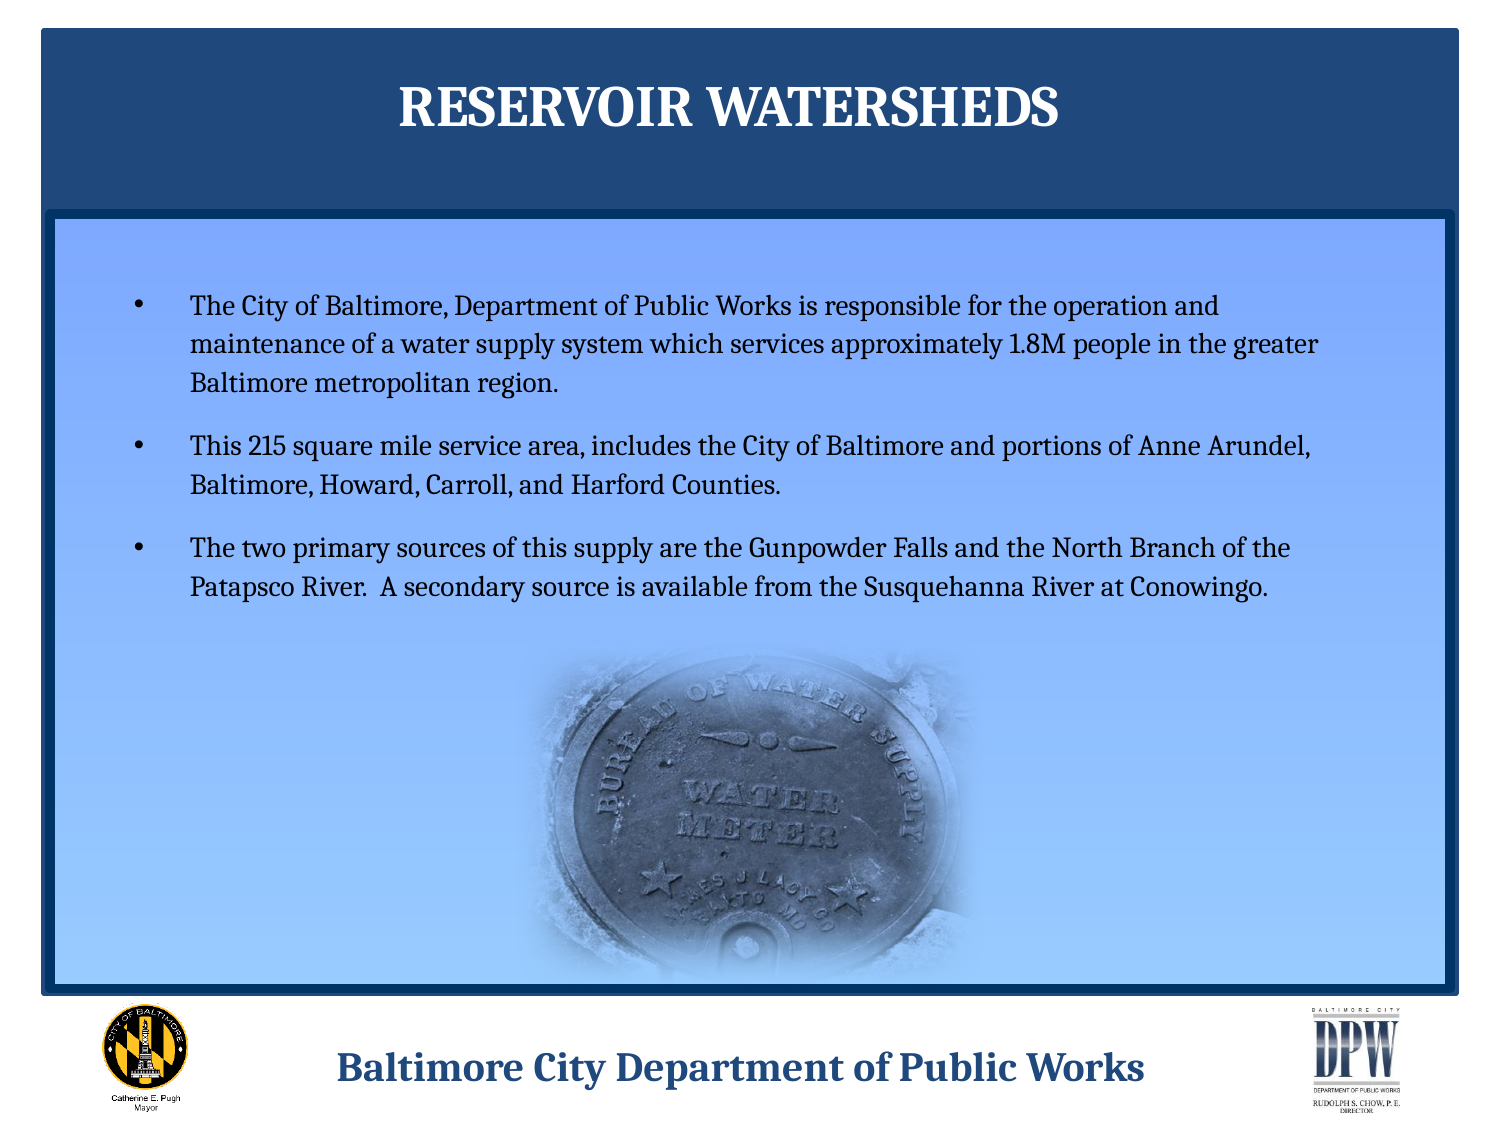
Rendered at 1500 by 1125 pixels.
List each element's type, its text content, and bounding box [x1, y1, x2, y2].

text_box Baltimore City Department of Public Works [334, 1039, 1166, 1090]
title RESERVOIR WATERSHEDS [368, 68, 1088, 257]
picture [102, 1001, 188, 1113]
text_box [1312, 1008, 1400, 1113]
text_box [48, 212, 1452, 991]
text_box The City of Baltimore, Department of Public Works is responsible for the operation and maintenance of a water supply system which services approximately 1.8M people in the greater Baltimore metropolitan region. This 215 square mile service area, includes the City of Baltimore and portions of Anne Arundel, Baltimore, Howard, Carroll, and Harford Counties. The two primary sources of this supply are the Gunpowder Falls and the North Branch of the Patapsco River. A secondary source is available from the Susquehanna River at Conowingo. [118, 275, 1382, 700]
picture [515, 638, 985, 990]
